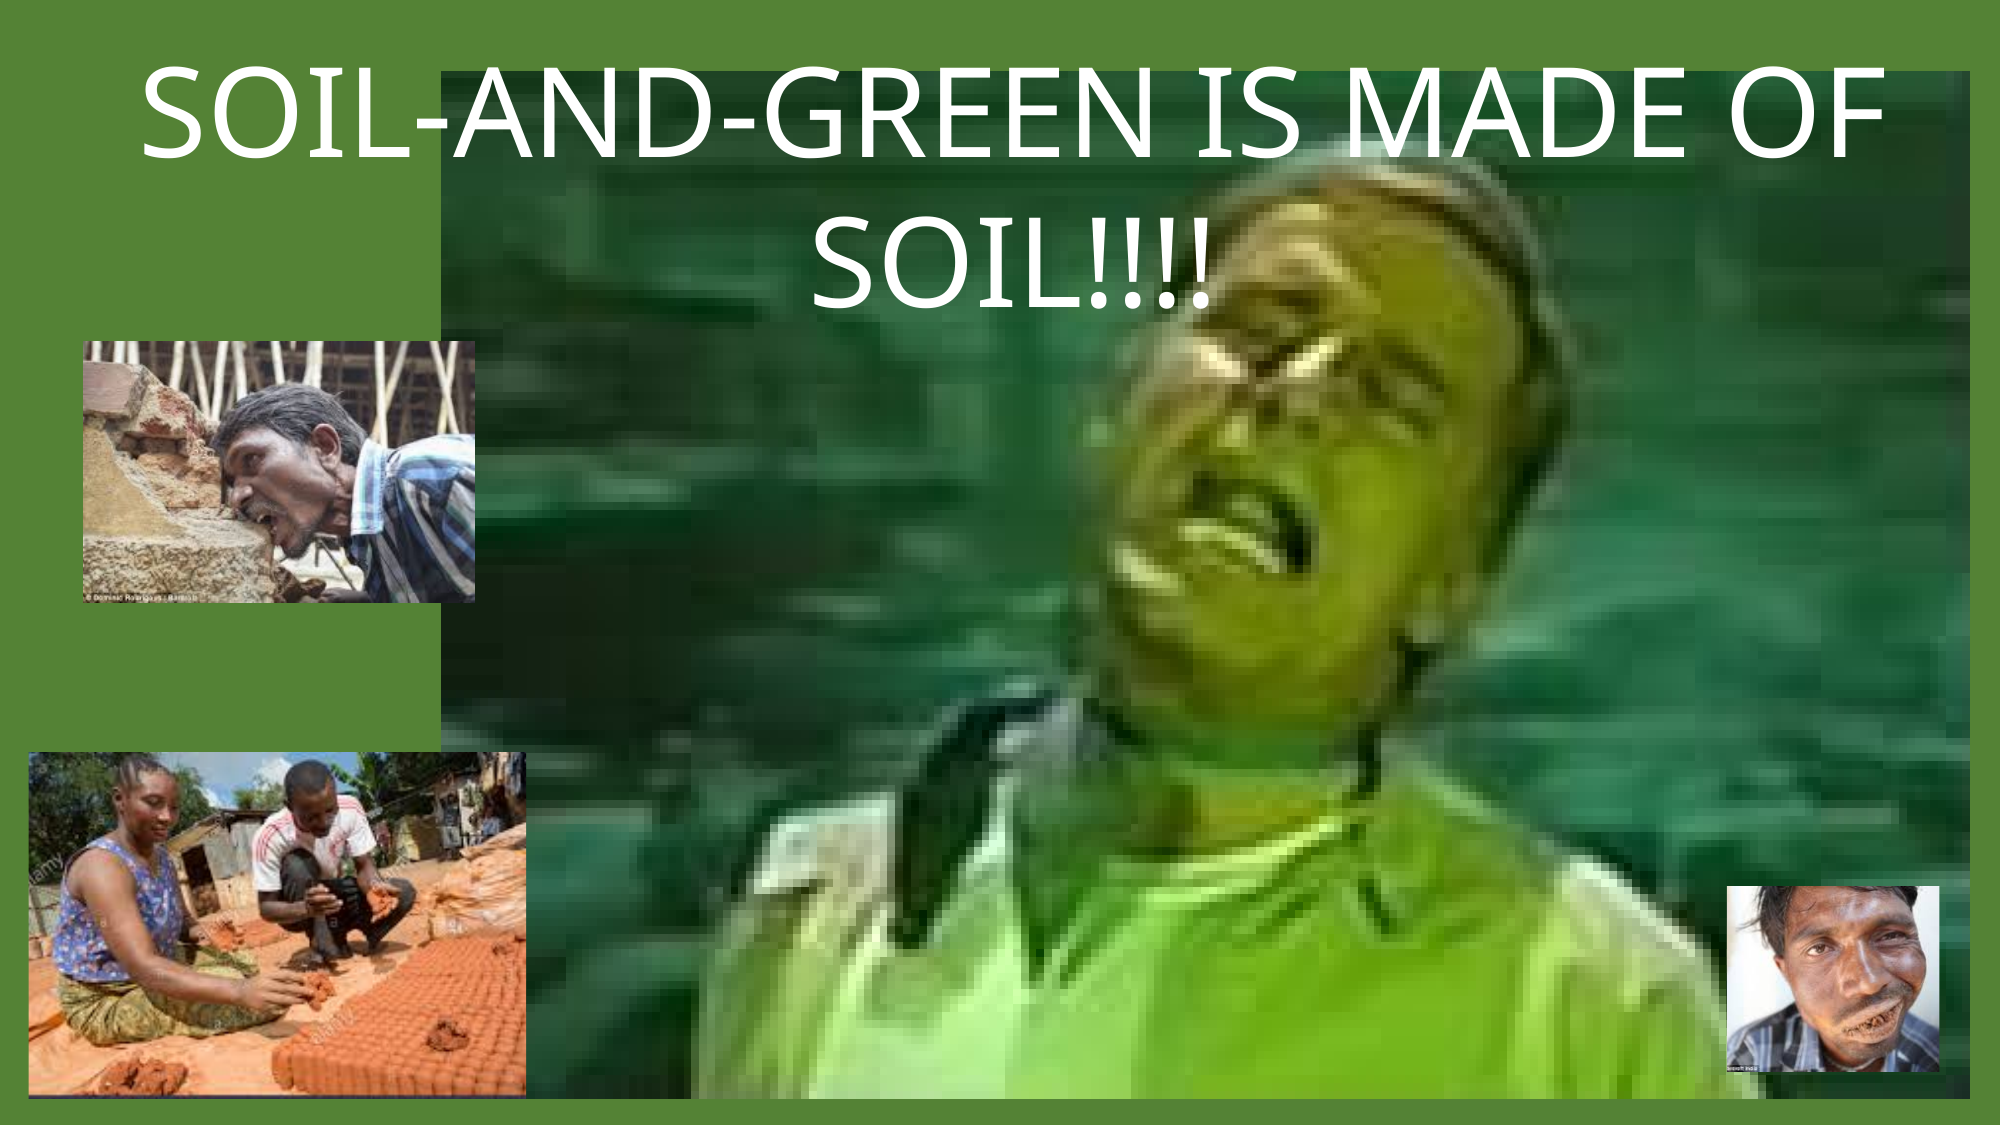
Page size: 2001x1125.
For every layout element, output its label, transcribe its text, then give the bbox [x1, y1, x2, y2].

picture [28, 71, 1970, 1099]
text_box SOIL-AND-GREEN IS MADE OF SOIL!!!! [94, 24, 1933, 340]
